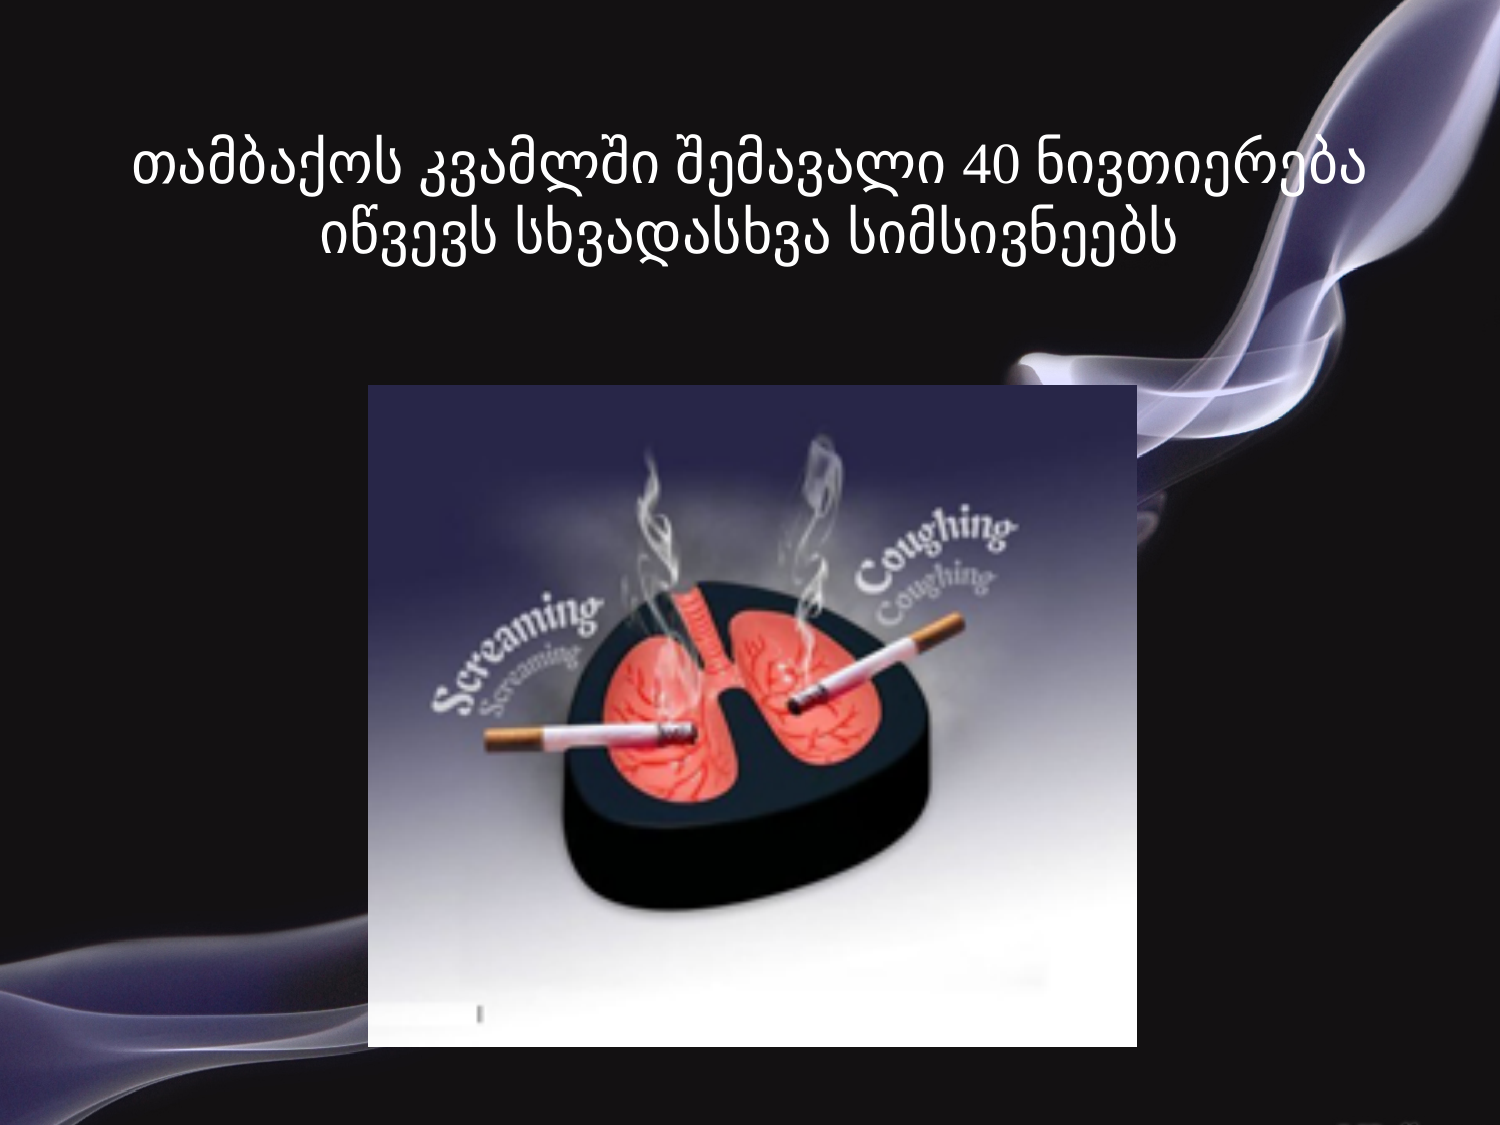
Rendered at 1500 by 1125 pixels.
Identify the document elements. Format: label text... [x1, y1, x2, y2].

picture [0, 0, 1500, 1125]
title თამბაქოს კვამლში შემავალი 40 ნივთიერება იწვევს სხვადასხვა სიმსივნეებს [49, 133, 1450, 258]
